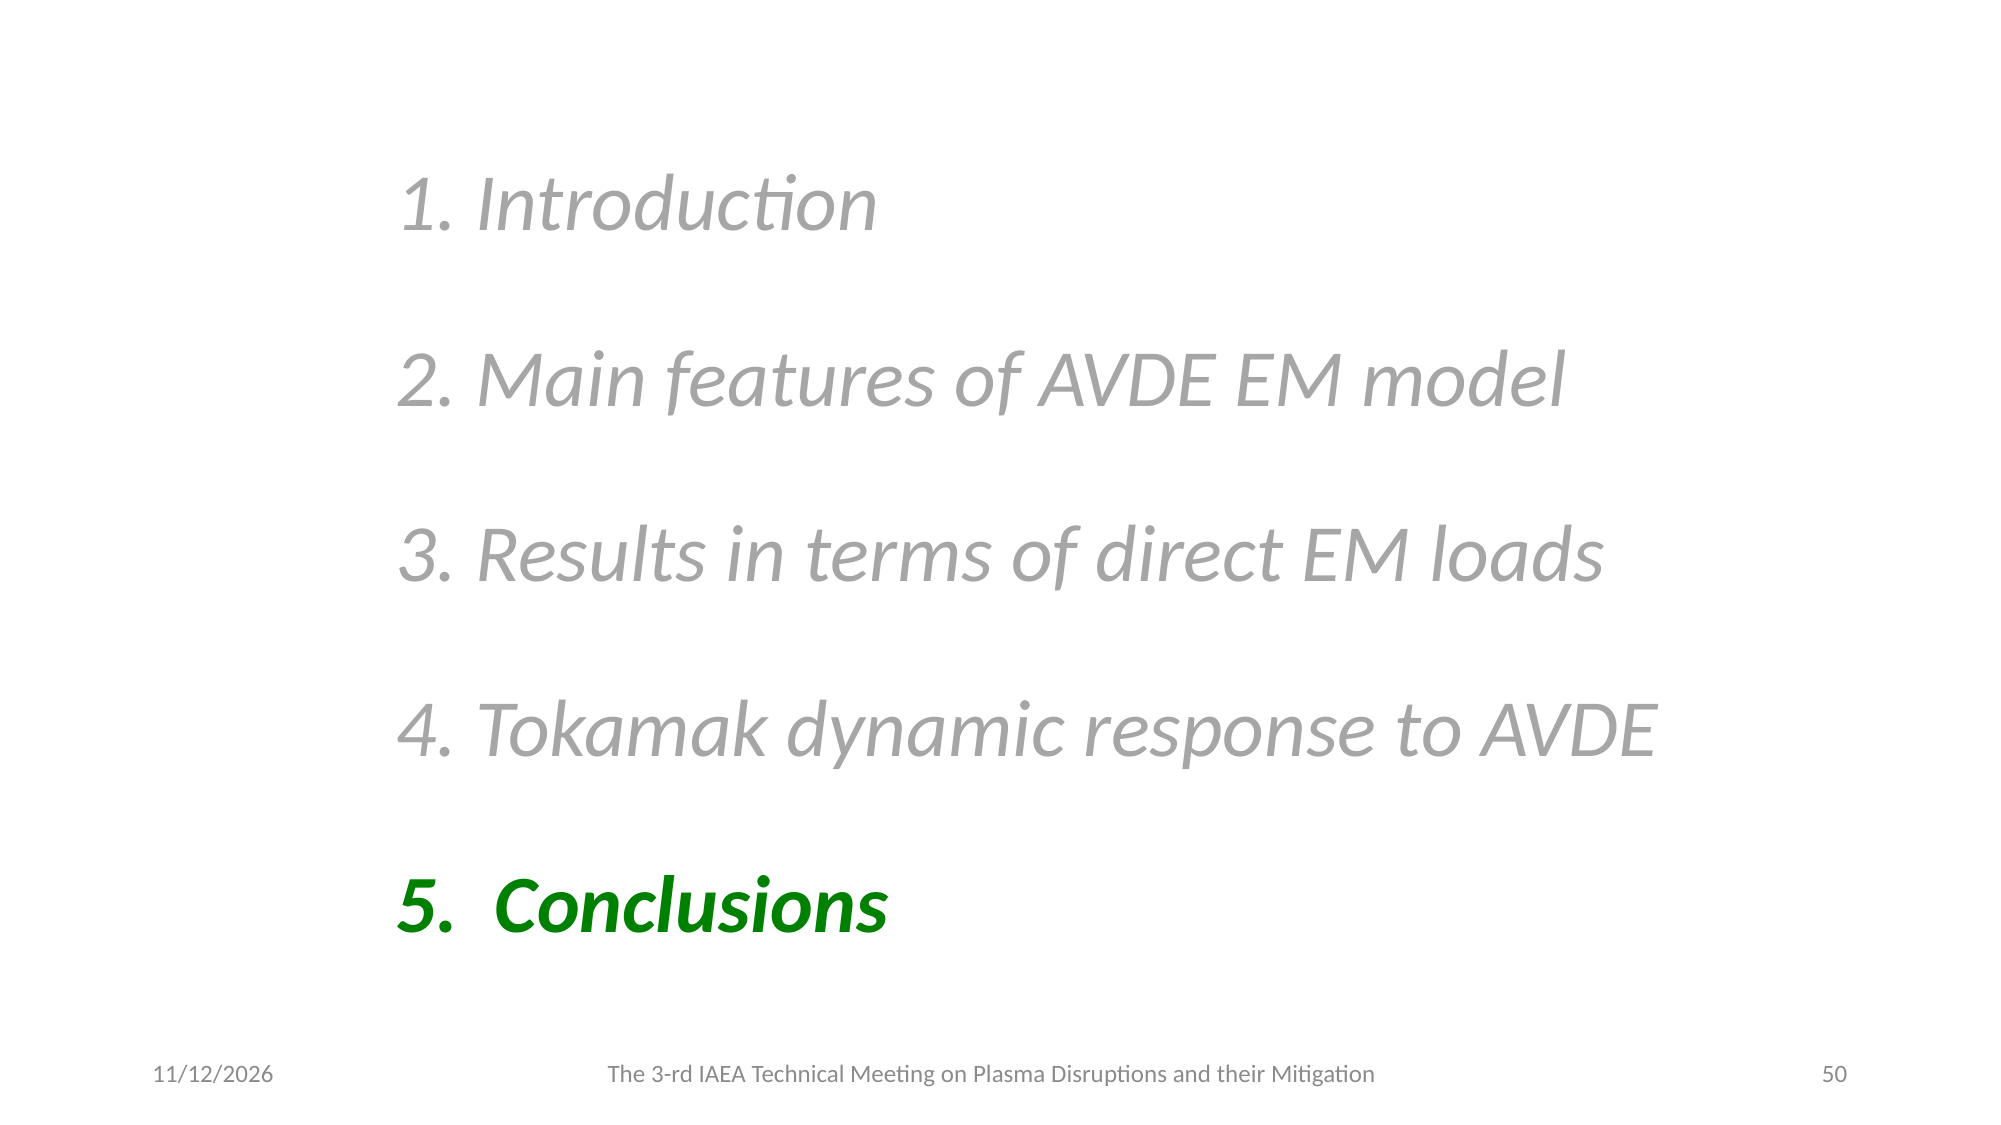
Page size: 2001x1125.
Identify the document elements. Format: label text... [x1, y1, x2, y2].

footer The 3-rd IAEA Technical Meeting on Plasma Disruptions and their Mitigation [512, 1042, 1473, 1103]
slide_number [137, 1042, 512, 1103]
text_box 1. Introduction 2. Main features of AVDE EM model 3. Results in terms of direct EM loads 4. Tokamak dynamic response to AVDE 5. Conclusions [380, 102, 1805, 1008]
slide_number 50 [1473, 1042, 1863, 1103]
